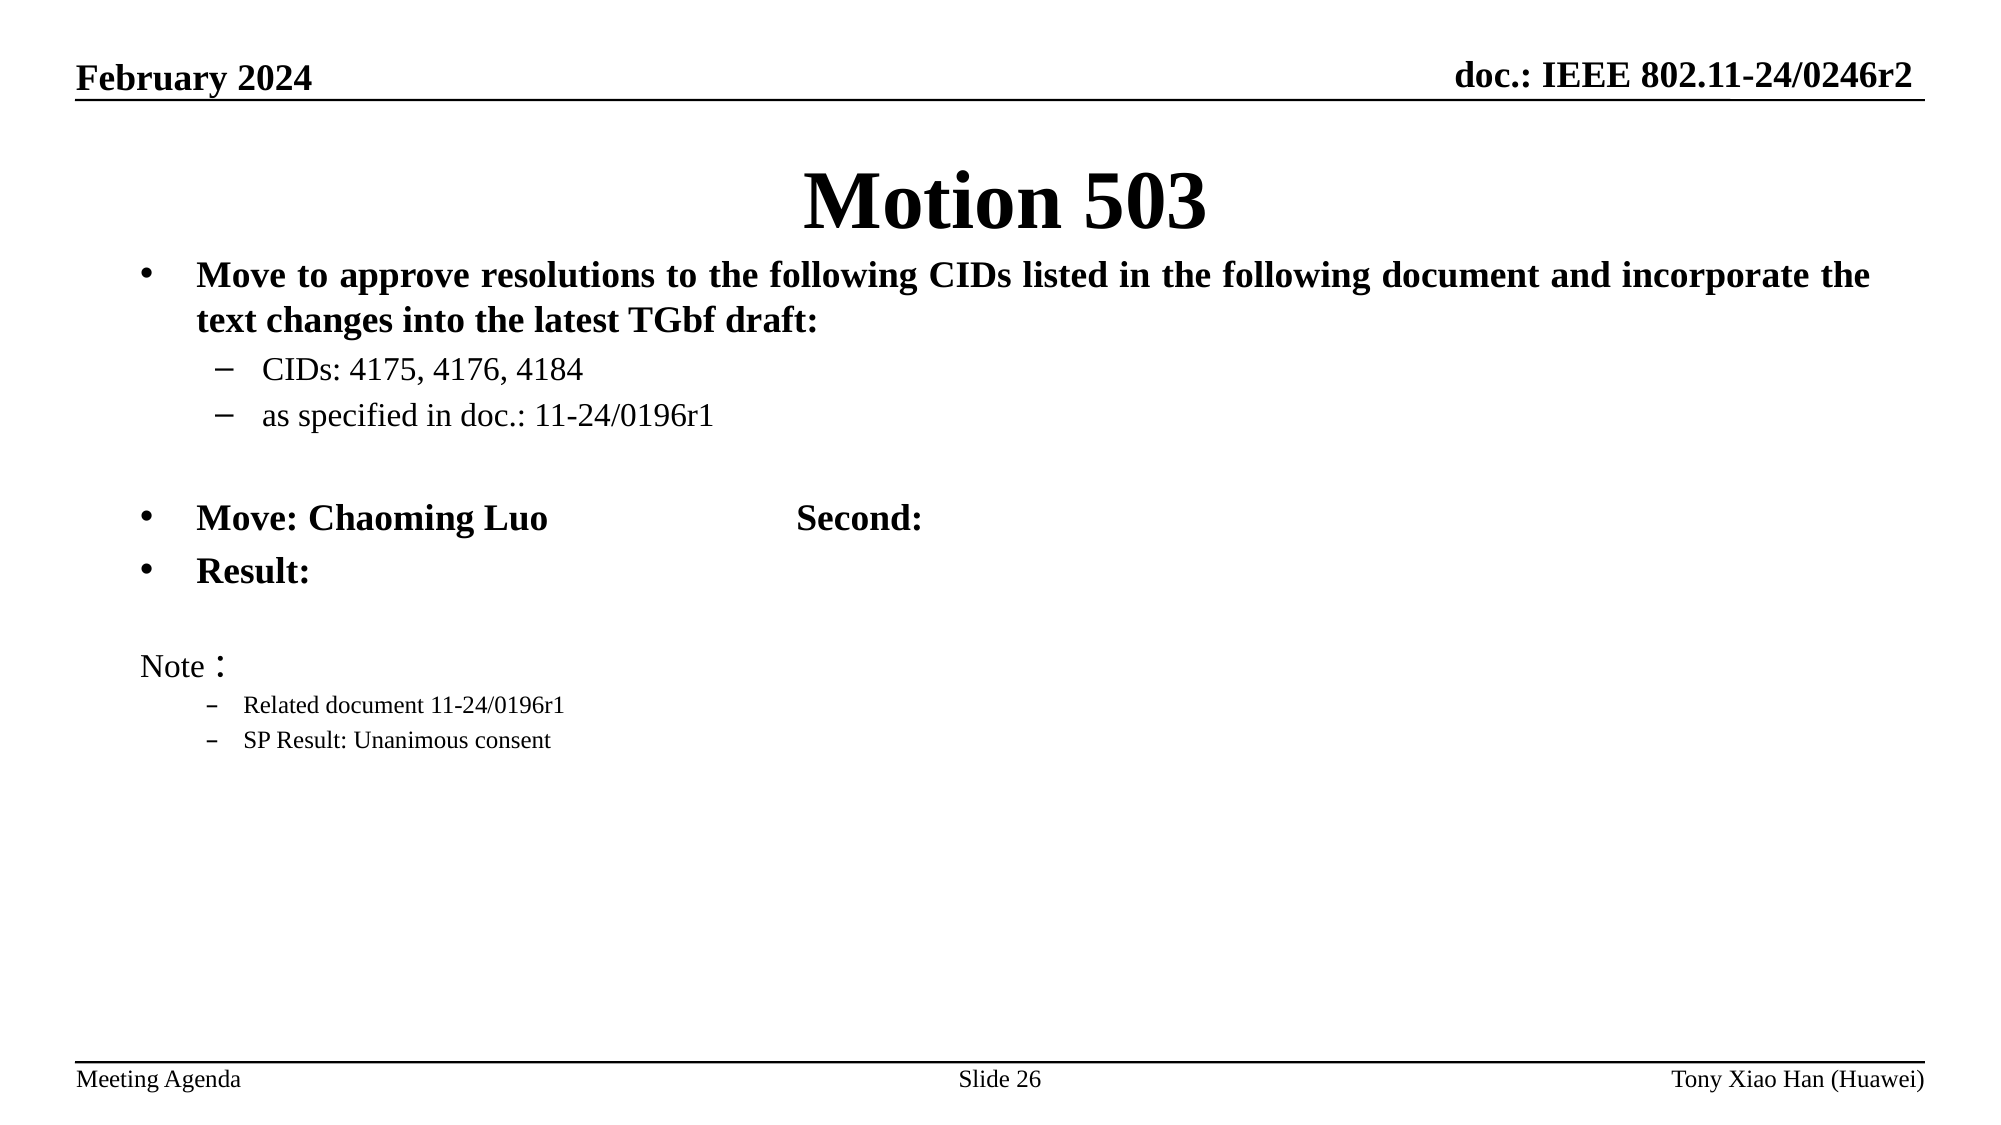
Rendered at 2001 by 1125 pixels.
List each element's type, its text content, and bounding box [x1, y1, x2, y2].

text_box Move to approve resolutions to the following CIDs listed in the following document and incorporate the text changes into the latest TGbf draft: CIDs: 4175, 4176, 4184 as specified in doc.: 11-24/0196r1 Move: Chaoming Luo Second: Result: Note： Related document 11-24/0196r1 SP Result: Unanimous consent [125, 212, 1888, 988]
text_box Motion 503 [368, 137, 1644, 212]
